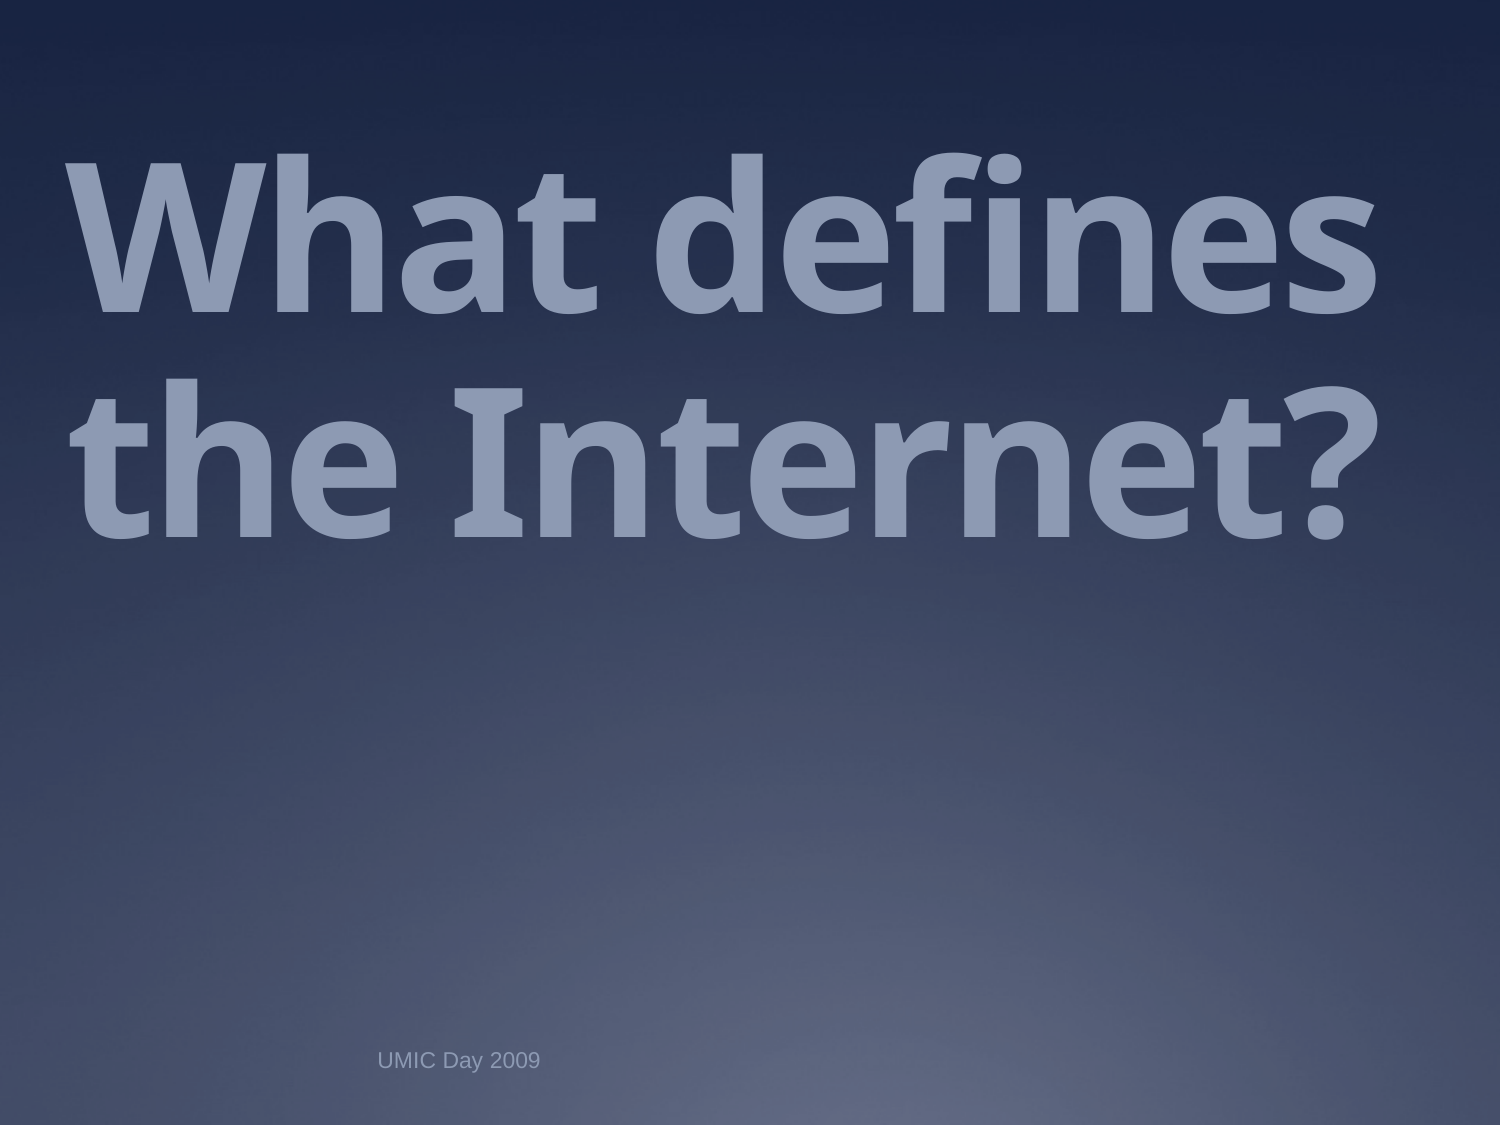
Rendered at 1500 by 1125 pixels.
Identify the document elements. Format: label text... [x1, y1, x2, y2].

footer UMIC Day 2009 [362, 1029, 1288, 1090]
title What defines the Internet? [50, 121, 1447, 570]
